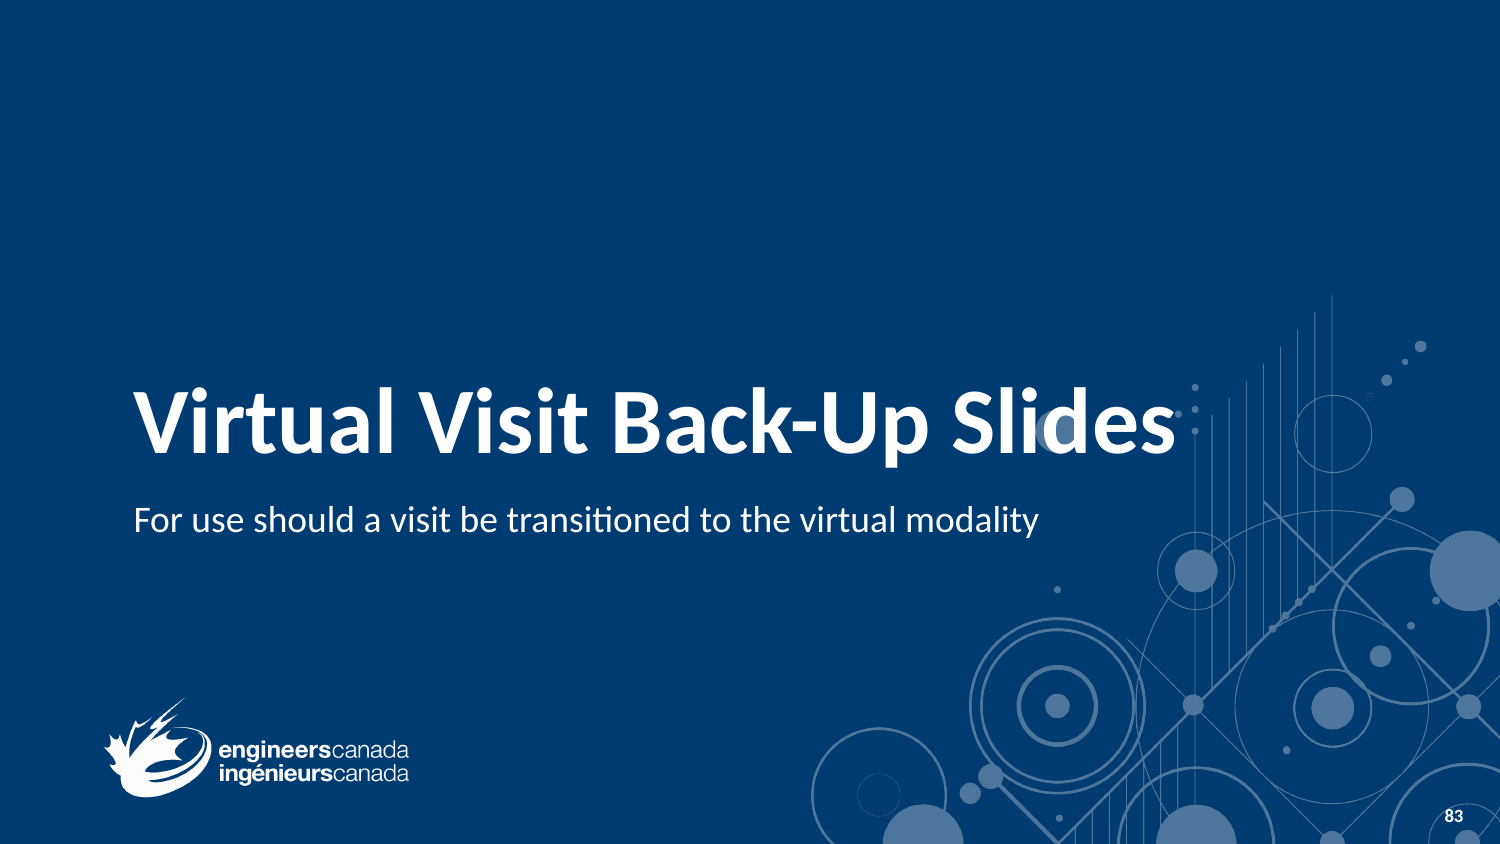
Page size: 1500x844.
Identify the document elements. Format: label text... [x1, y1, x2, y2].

list For use should a visit be transitioned to the virtual modality [118, 480, 1313, 666]
picture [103, 697, 409, 799]
slide_number 83 [1423, 803, 1479, 827]
title Virtual Visit Back-Up Slides [118, 343, 1394, 481]
